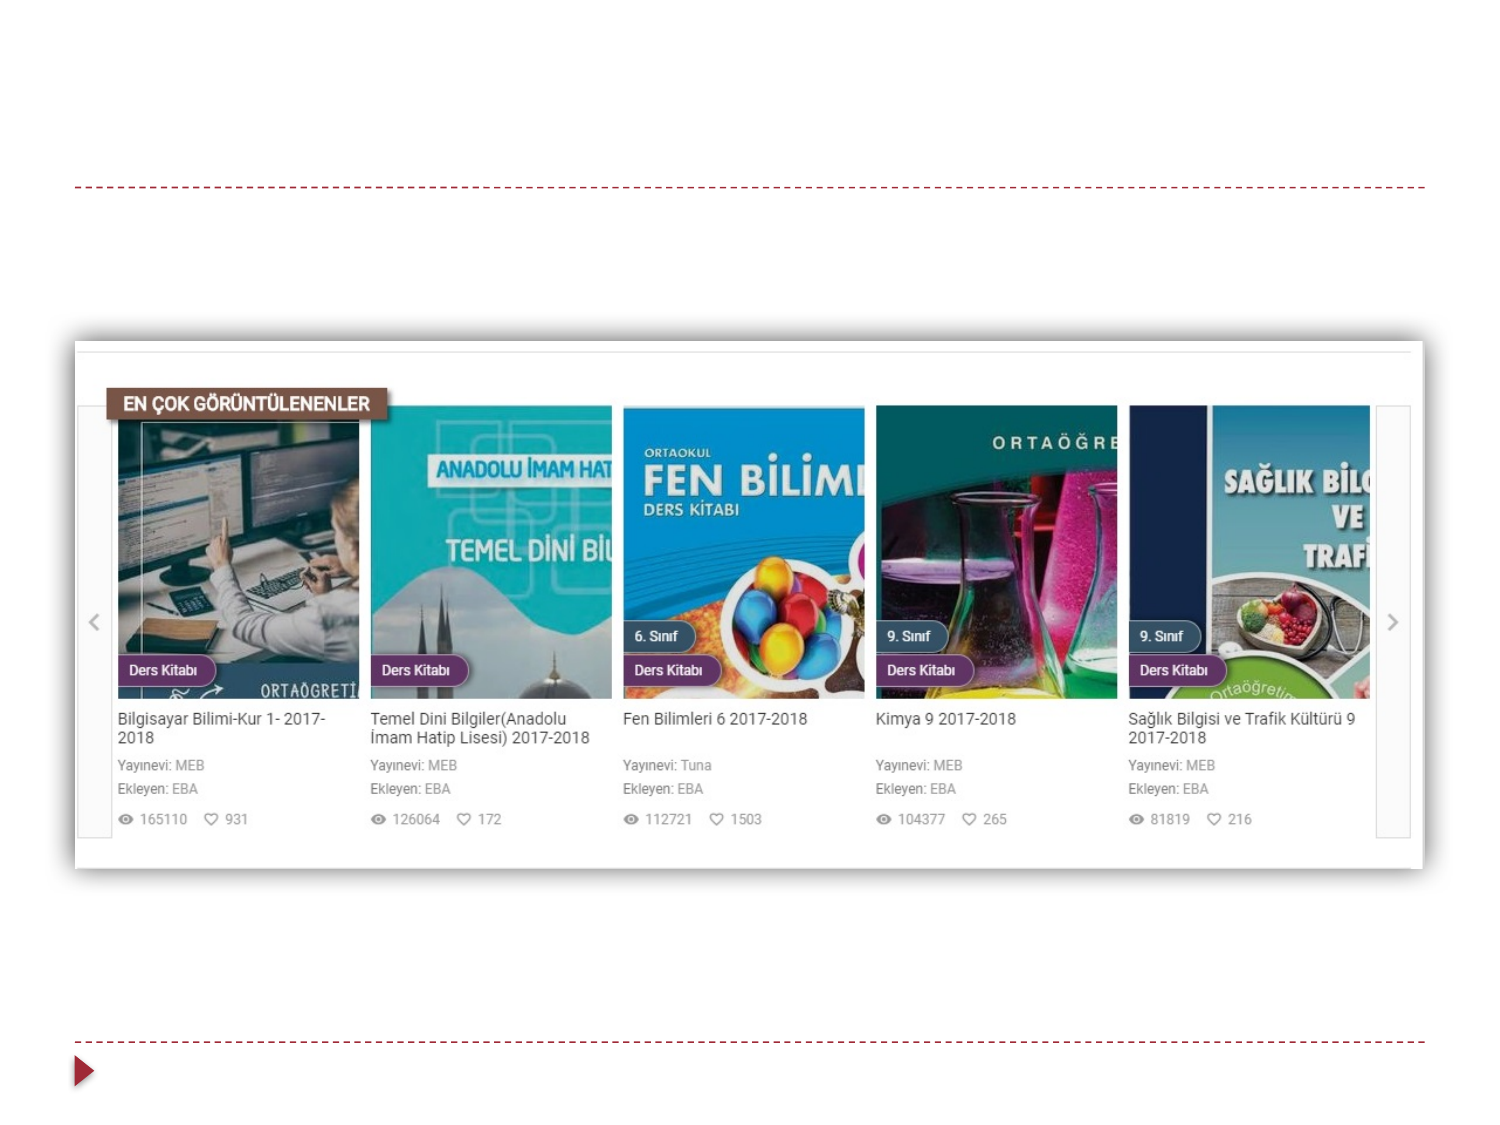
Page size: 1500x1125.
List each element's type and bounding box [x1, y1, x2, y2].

list [74, 341, 1426, 869]
